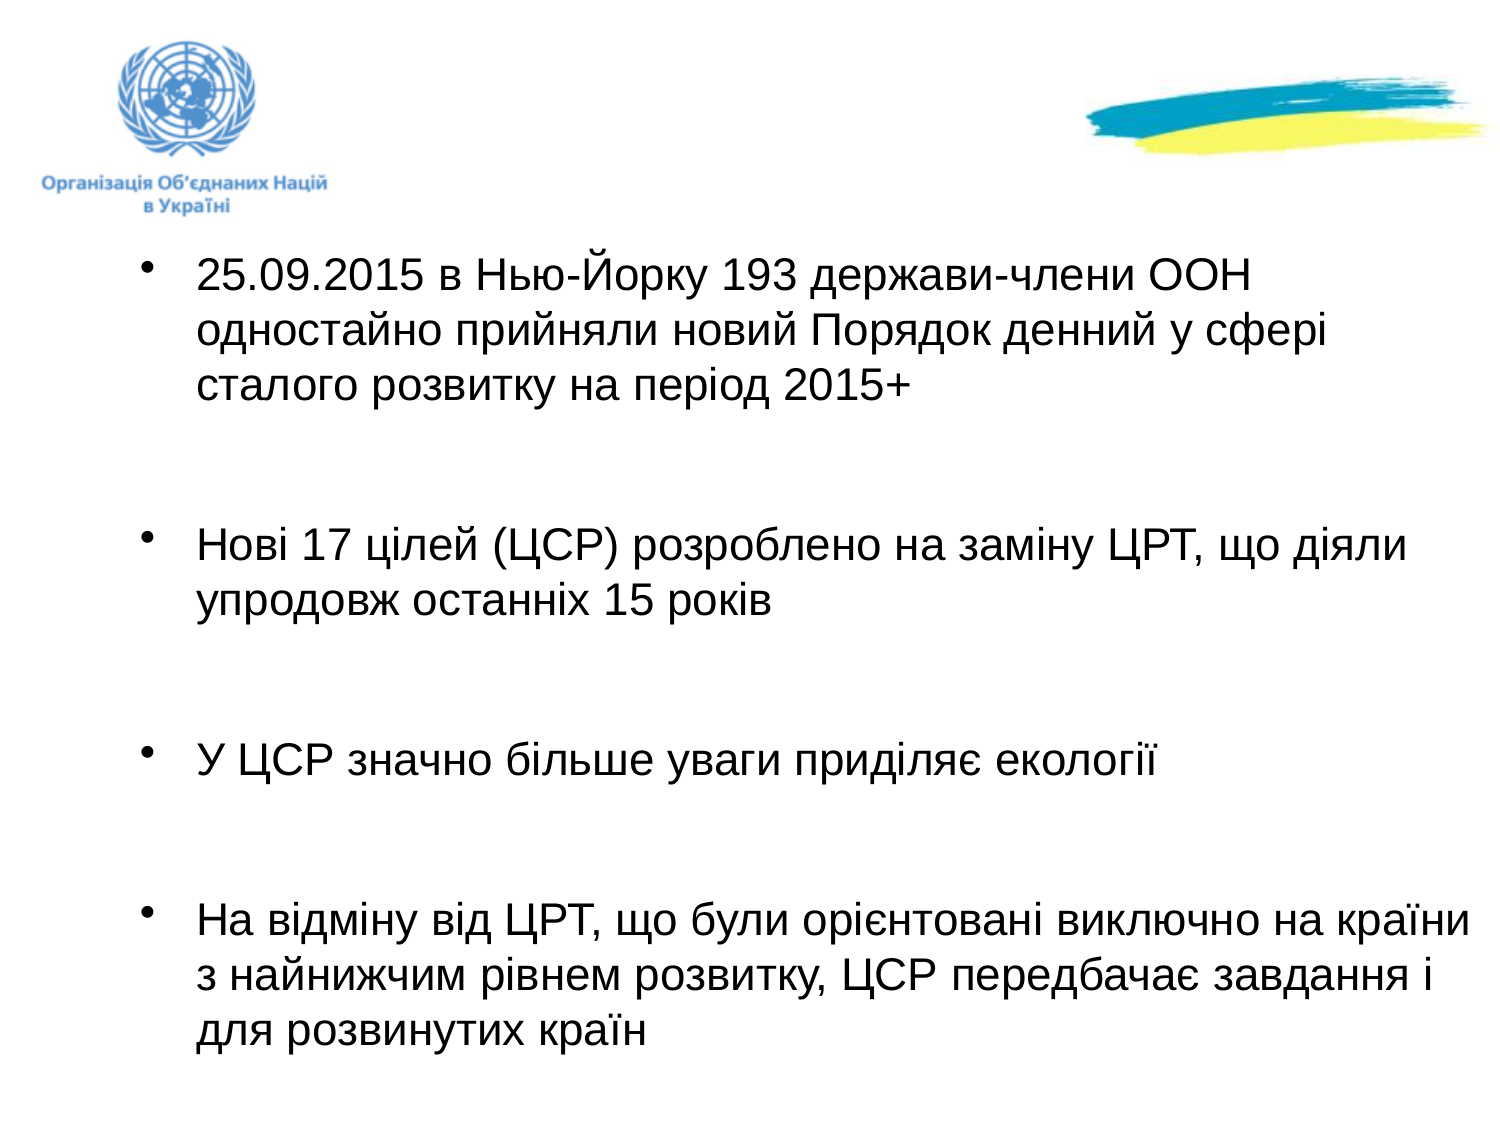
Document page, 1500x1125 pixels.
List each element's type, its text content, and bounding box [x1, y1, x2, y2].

text_box 25.09.2015 в Нью-Йорку 193 держави-члени ООН одностайно прийняли новий Порядок денний у сфері сталого розвитку на період 2015+ Нові 17 цілей (ЦСР) розроблено на заміну ЦРТ, що діяли упродовж останніх 15 років У ЦСР значно більше уваги приділяє екології На відміну від ЦРТ, що були орієнтовані виключно на країни з найнижчим рівнем розвитку, ЦСР передбачає завдання і для розвинутих країн [124, 237, 1488, 1047]
picture [37, 37, 336, 226]
picture [1085, 74, 1500, 161]
